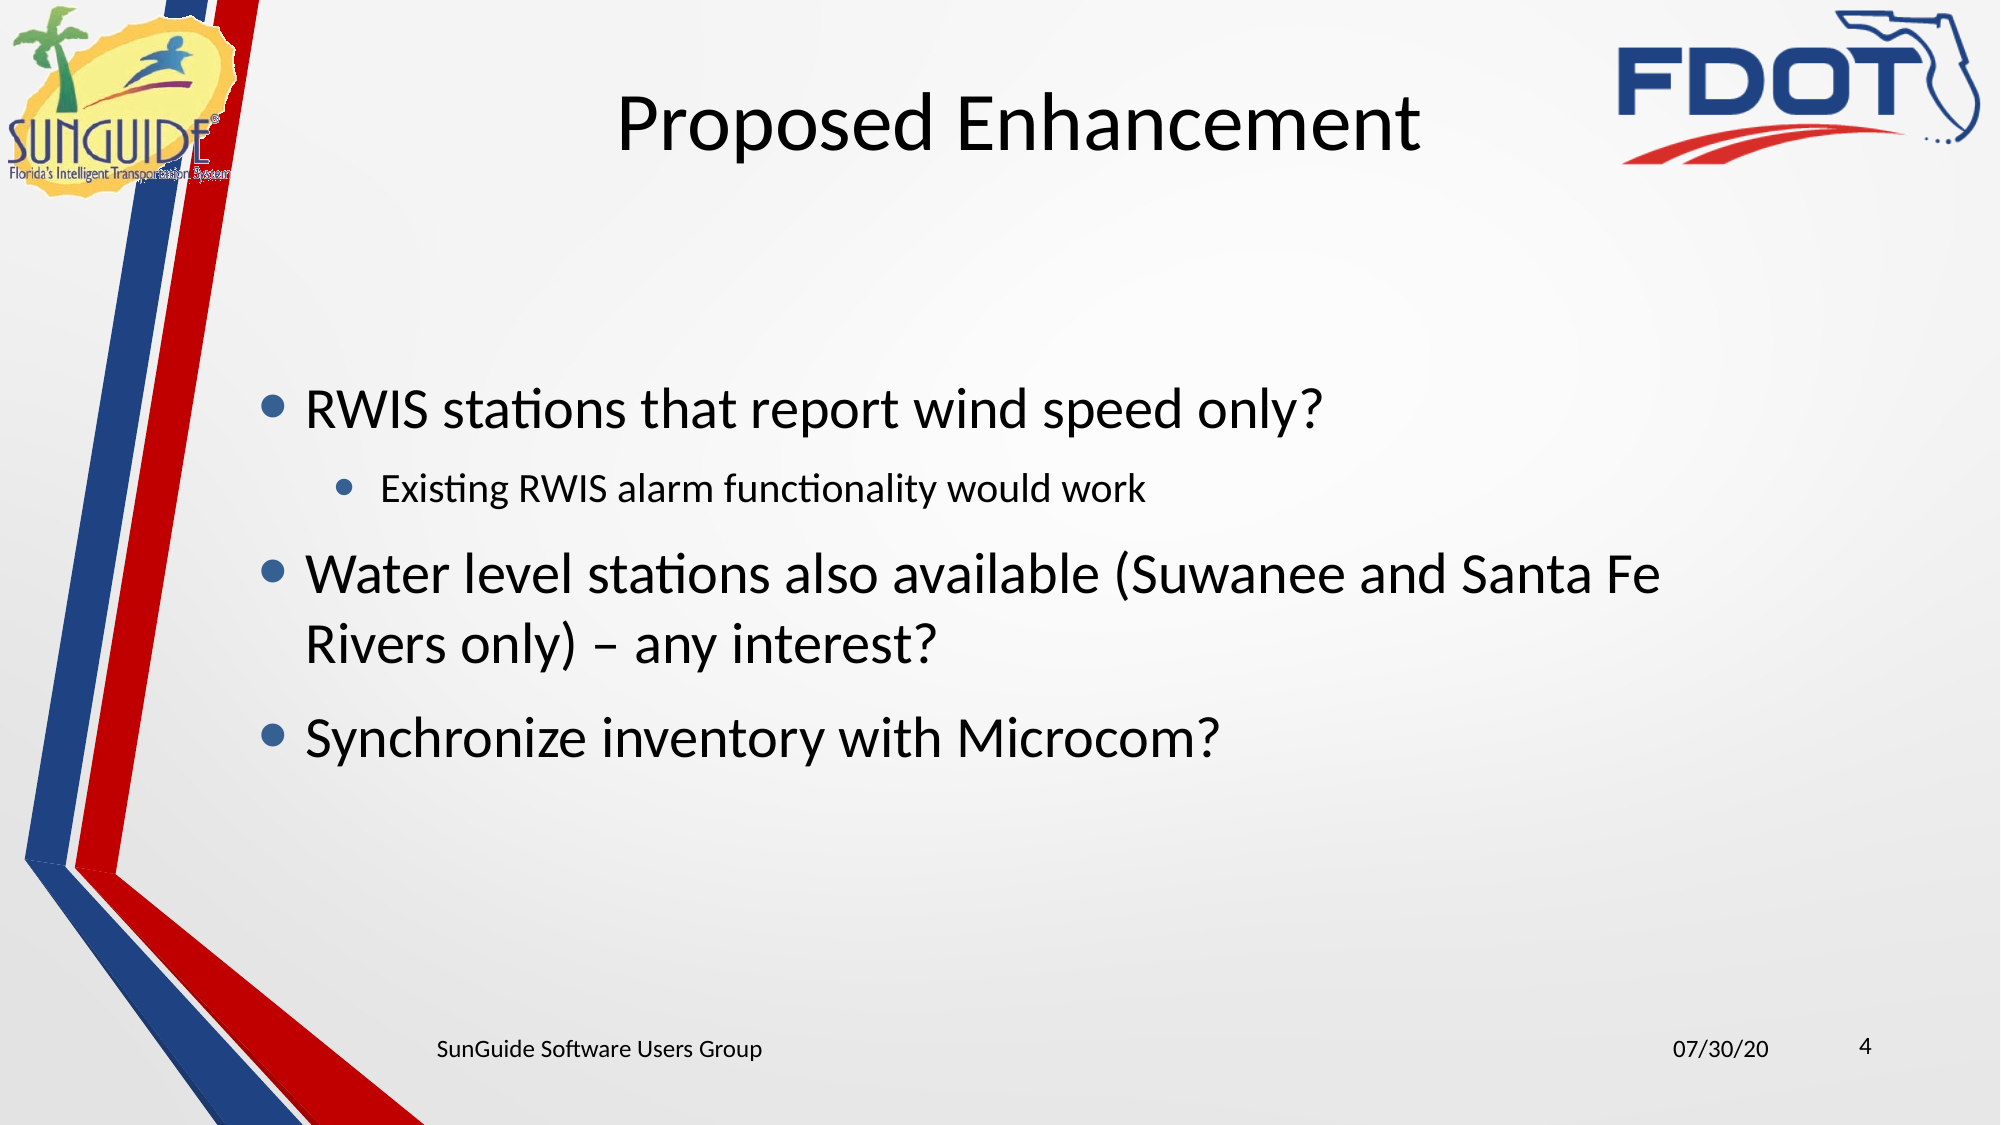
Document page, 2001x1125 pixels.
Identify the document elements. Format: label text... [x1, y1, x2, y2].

list RWIS stations that report wind speed only? Existing RWIS alarm functionality would work Water level stations also available (Suwanee and Santa Fe Rivers only) – any interest? Synchronize inventory with Microcom? [243, 174, 1772, 965]
picture [1611, 0, 1983, 172]
title Proposed Enhancement [198, 26, 1842, 207]
slide_number 4 [1796, 1014, 1887, 1075]
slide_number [1596, 1017, 1784, 1078]
footer SunGuide Software Users Group [421, 1017, 1584, 1078]
picture [2, 0, 249, 209]
